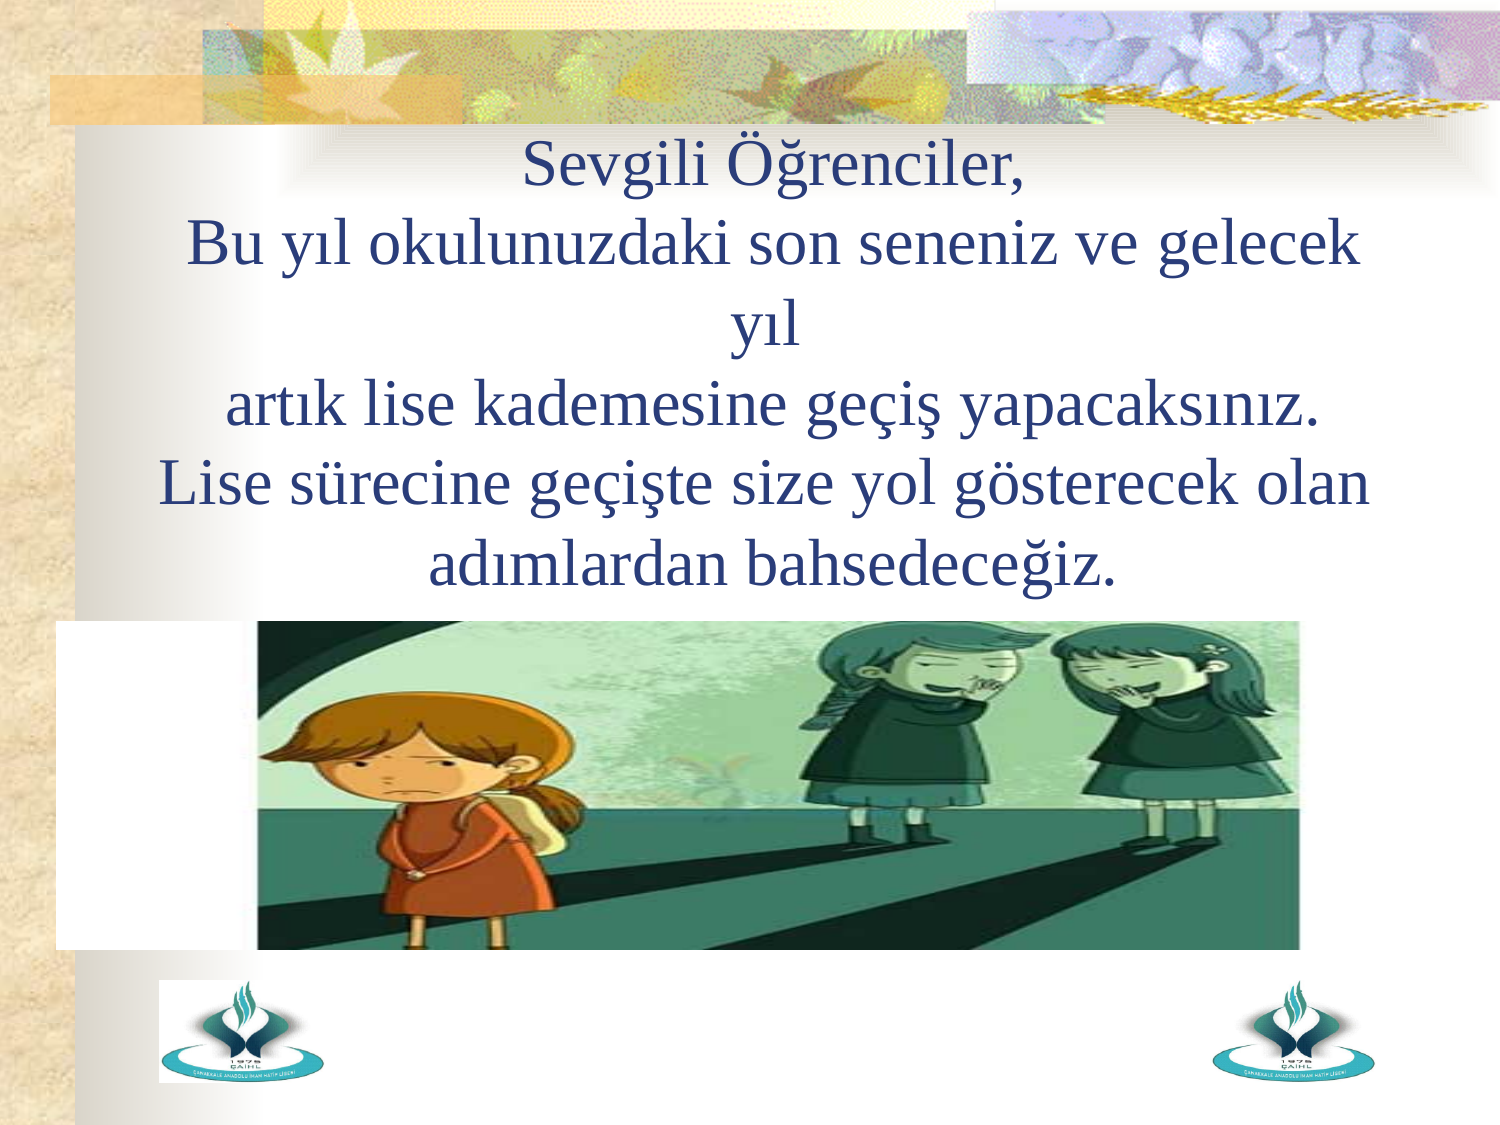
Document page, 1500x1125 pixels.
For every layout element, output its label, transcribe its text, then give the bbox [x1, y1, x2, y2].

picture [1210, 980, 1377, 1083]
title Sevgili Öğrenciler, Bu yıl okulunuzdaki son seneniz ve gelecek yıl artık lise kademesine geçiş yapacaksınız. Lise sürecine geçişte size yol gösterecek olan adımlardan bahsedeceğiz. [135, 160, 1413, 606]
picture [159, 980, 325, 1083]
picture [0, 0, 1500, 1125]
